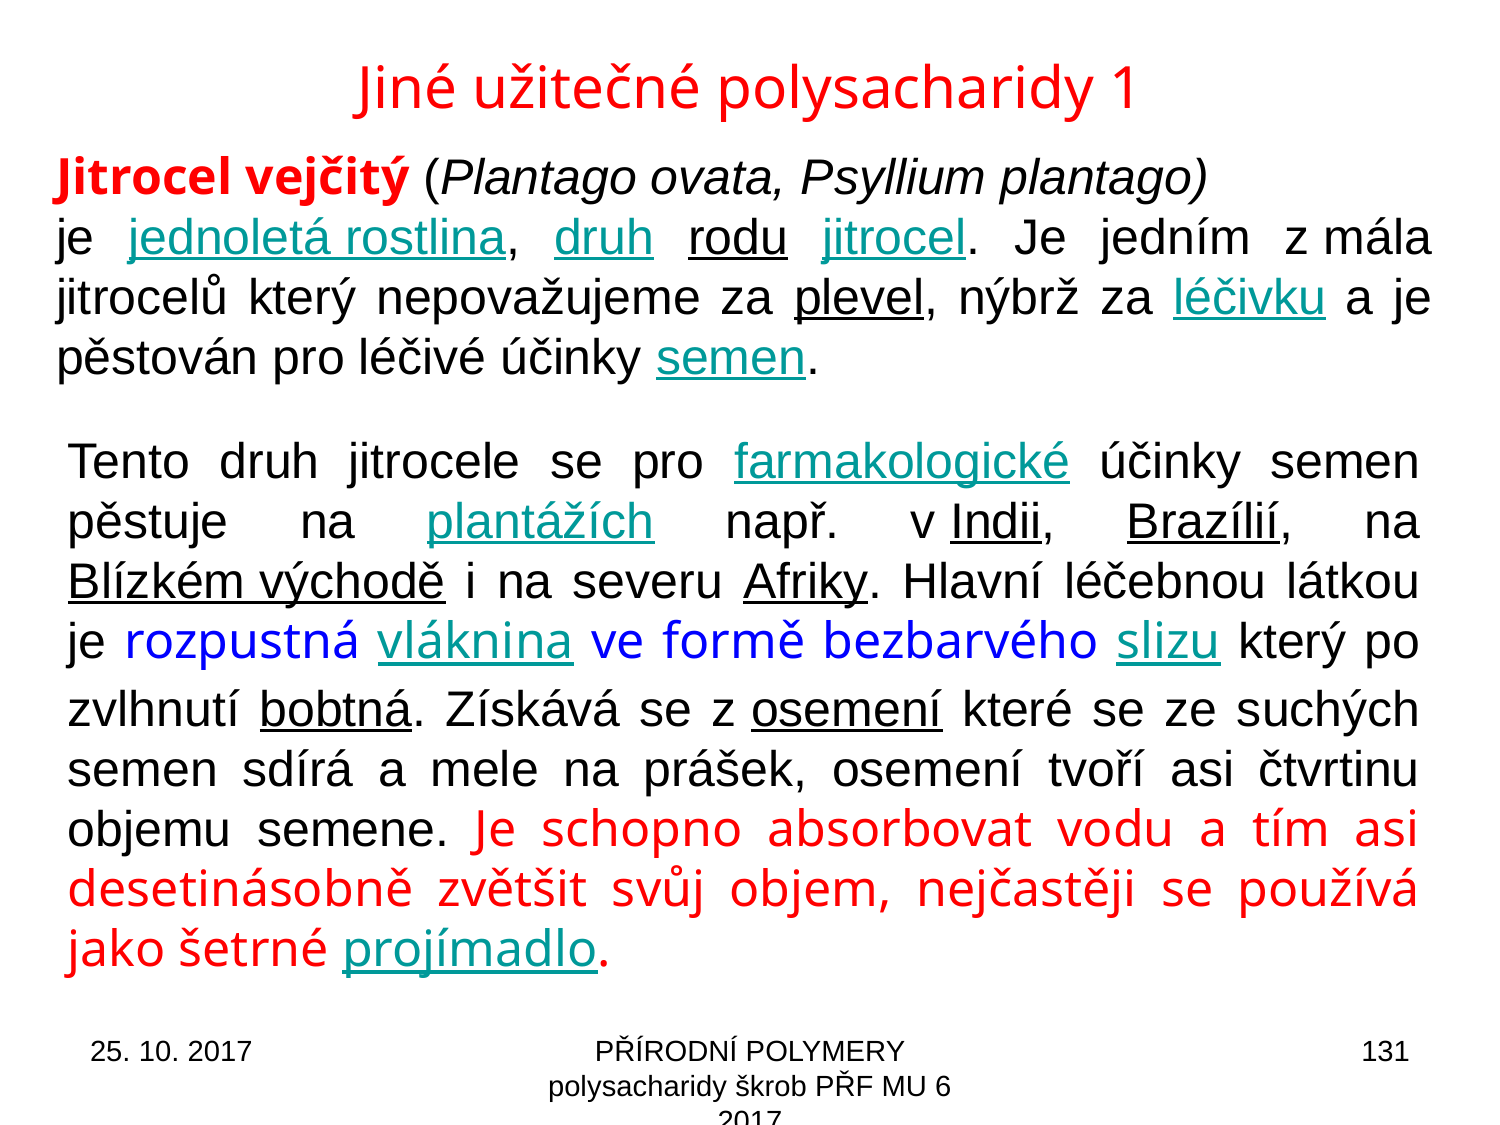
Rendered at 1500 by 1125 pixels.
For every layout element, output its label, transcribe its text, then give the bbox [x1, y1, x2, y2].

slide_number 25. 10. 2017 [74, 1024, 426, 1103]
footer PŘÍRODNÍ POLYMERY polysacharidy škrob PŘF MU 6 2017 [512, 1024, 988, 1103]
text_box Tento druh jitrocele se pro farmakologické účinky semen pěstuje na plantážích např. v Indii, Brazílií, na Blízkém východě i na severu Afriky. Hlavní léčebnou látkou je rozpustná vláknina ve formě bezbarvého slizu který po zvlhnutí bobtná. Získává se z osemení které se ze suchých semen sdírá a mele na prášek, osemení tvoří asi čtvrtinu objemu semene. Je schopno absorbovat vodu a tím asi desetinásobně zvětšit svůj objem, nejčastěji se používá jako šetrné projímadlo. [53, 420, 1436, 992]
slide_number 131 [1074, 1024, 1426, 1103]
text_box Jitrocel vejčitý (Plantago ovata, Psyllium plantago) je jednoletá rostlina, druh rodu jitrocel. Je jedním z mála jitrocelů který nepovažujeme za plevel, nýbrž za léčivku a je pěstován pro léčivé účinky semen. [41, 137, 1447, 392]
title Jiné užitečné polysacharidy 1 [74, 44, 1426, 126]
